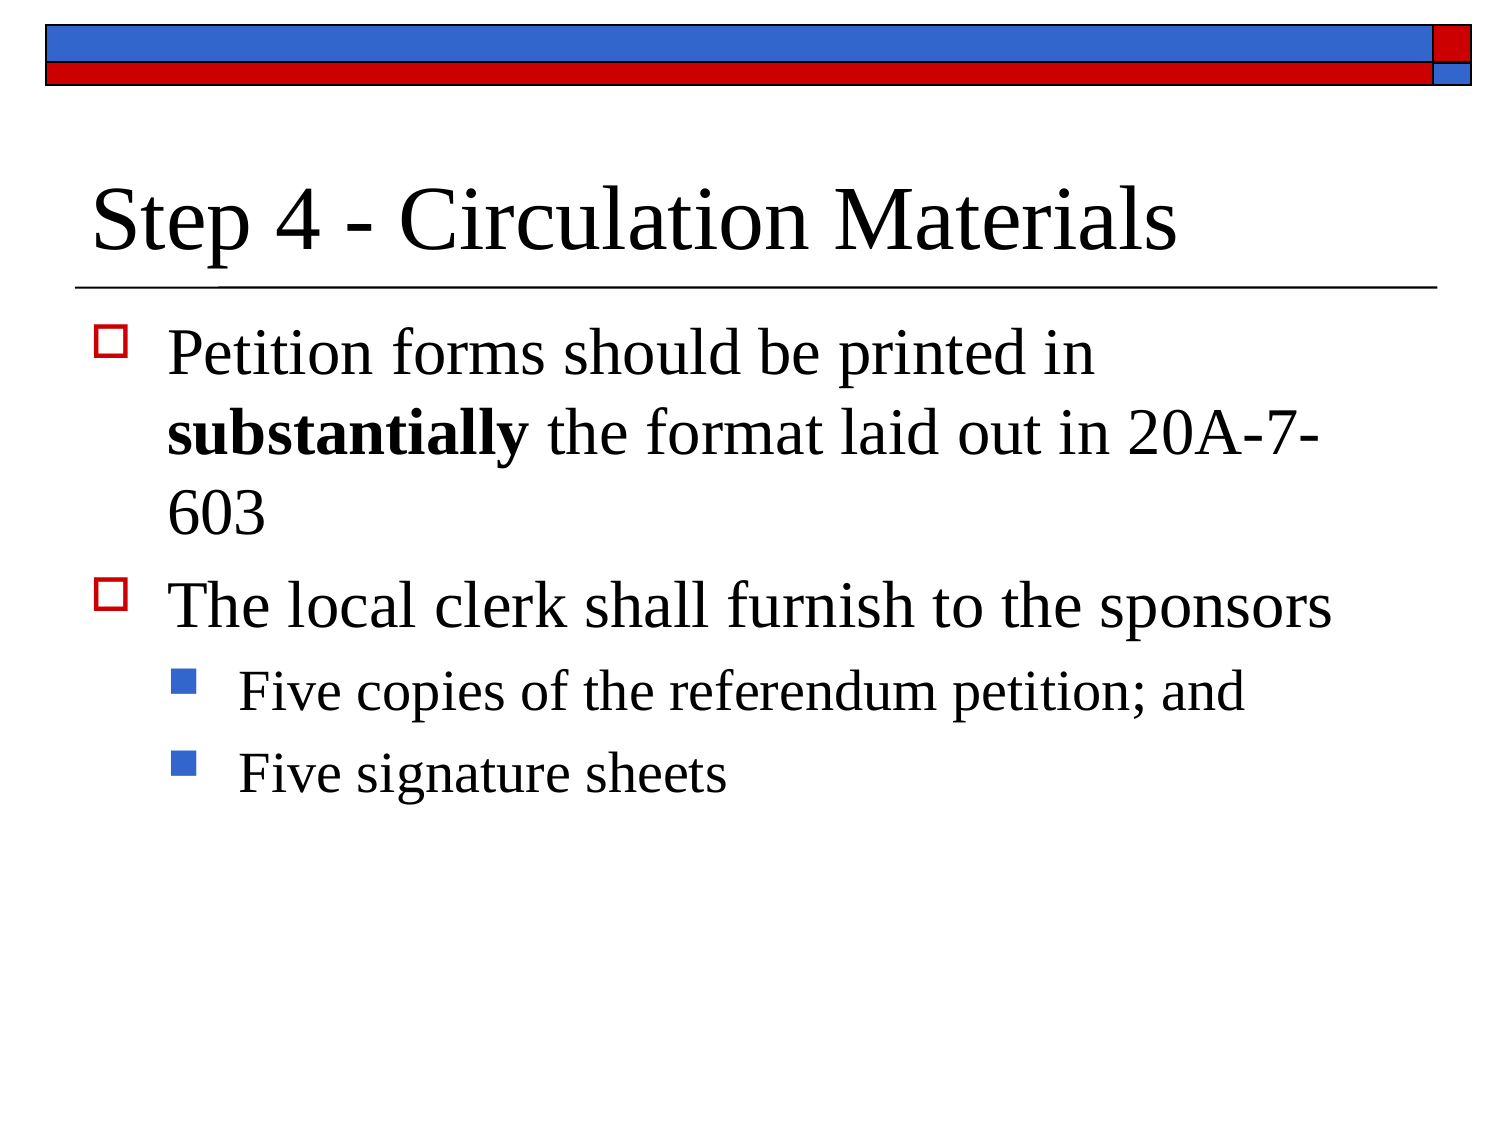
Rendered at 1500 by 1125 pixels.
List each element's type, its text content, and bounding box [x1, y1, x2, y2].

list Petition forms should be printed in substantially the format laid out in 20A-7-603 The local clerk shall furnish to the sponsors Five copies of the referendum petition; and Five signature sheets [74, 299, 1426, 1006]
title Step 4 - Circulation Materials [74, 87, 1426, 276]
